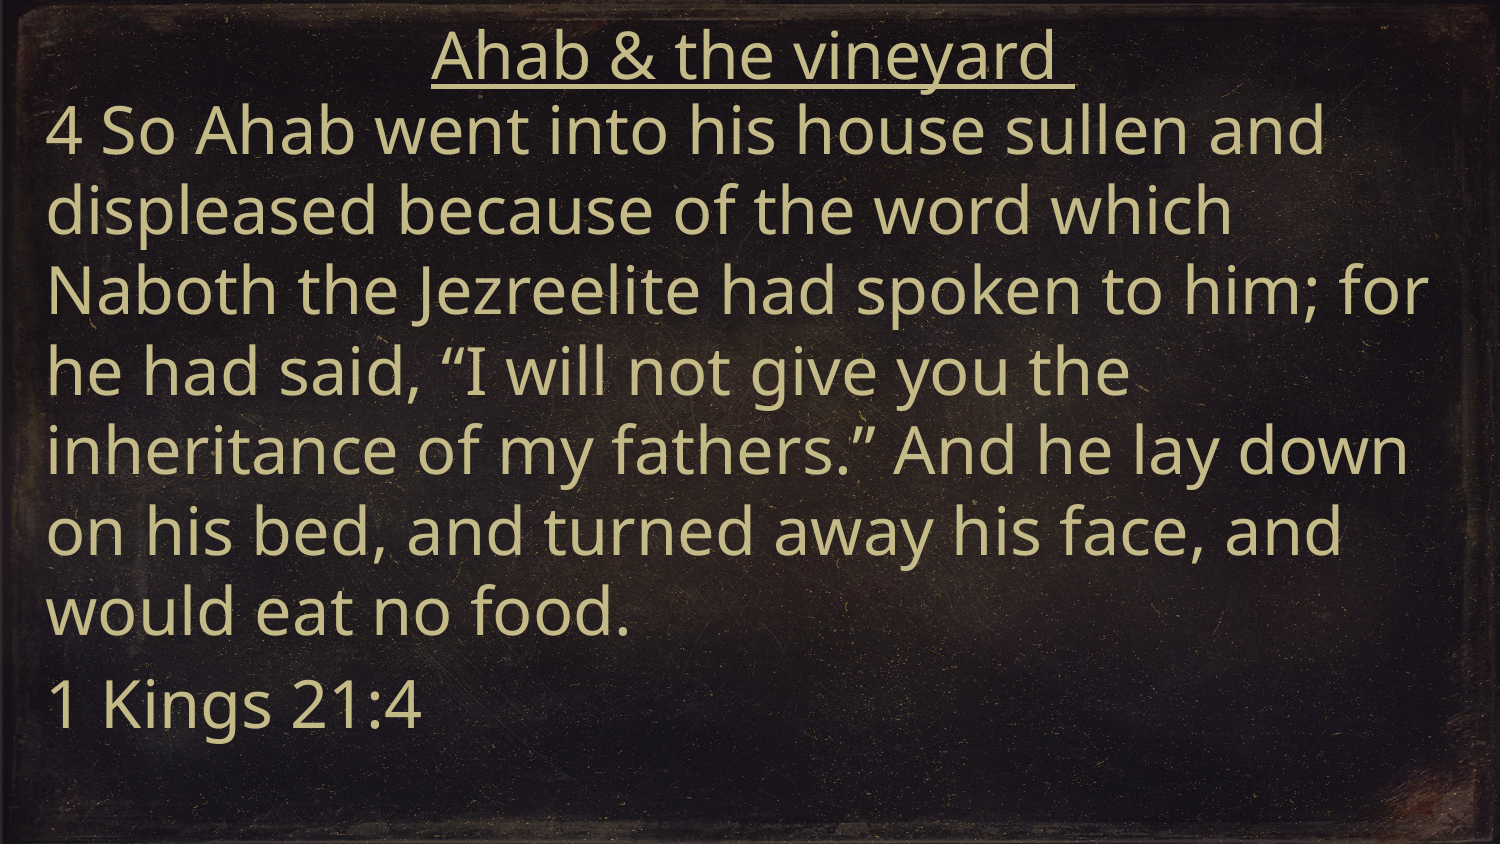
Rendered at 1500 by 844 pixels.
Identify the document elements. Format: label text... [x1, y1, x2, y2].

list Ahab & the vineyard [28, 5, 1479, 101]
list 4 So Ahab went into his house sullen and displeased because of the word which Naboth the Jezreelite had spoken to him; for he had said, “I will not give you the inheritance of my fathers.” And he lay down on his bed, and turned away his face, and would eat no food. 1 Kings 21:4 [30, 101, 1479, 816]
picture [0, 0, 1500, 844]
